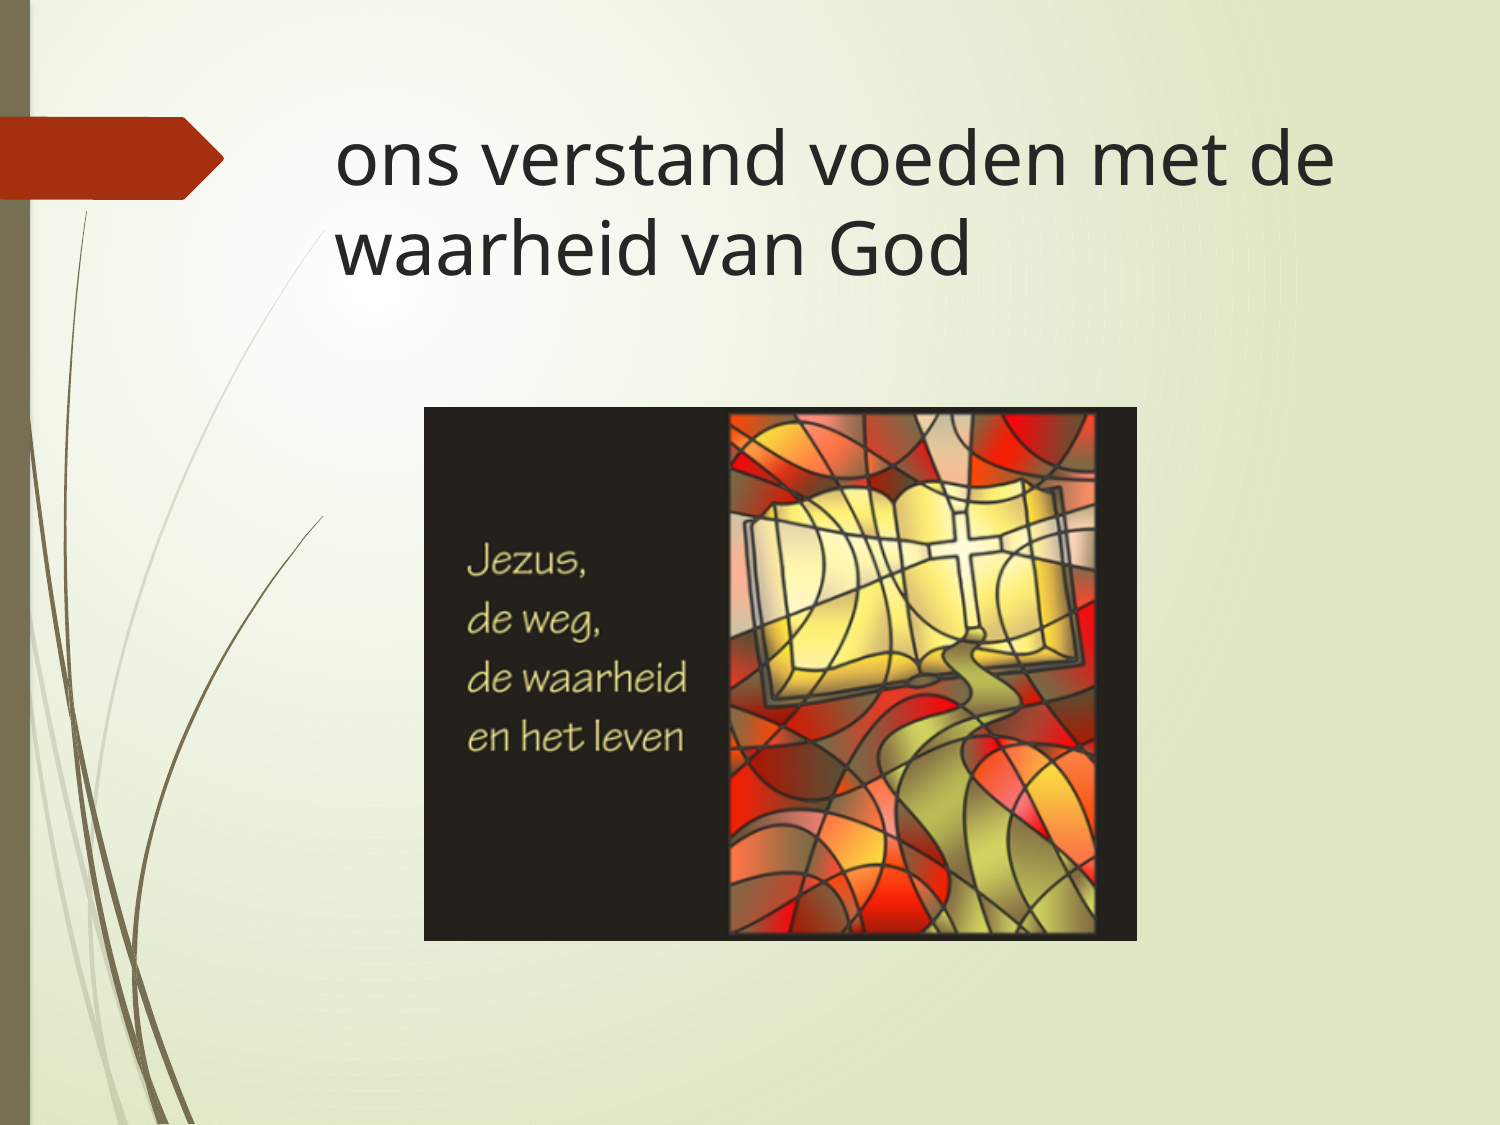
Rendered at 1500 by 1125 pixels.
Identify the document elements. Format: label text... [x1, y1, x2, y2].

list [424, 406, 1137, 942]
title ons verstand voeden met de waarheid van God [319, 102, 1400, 313]
